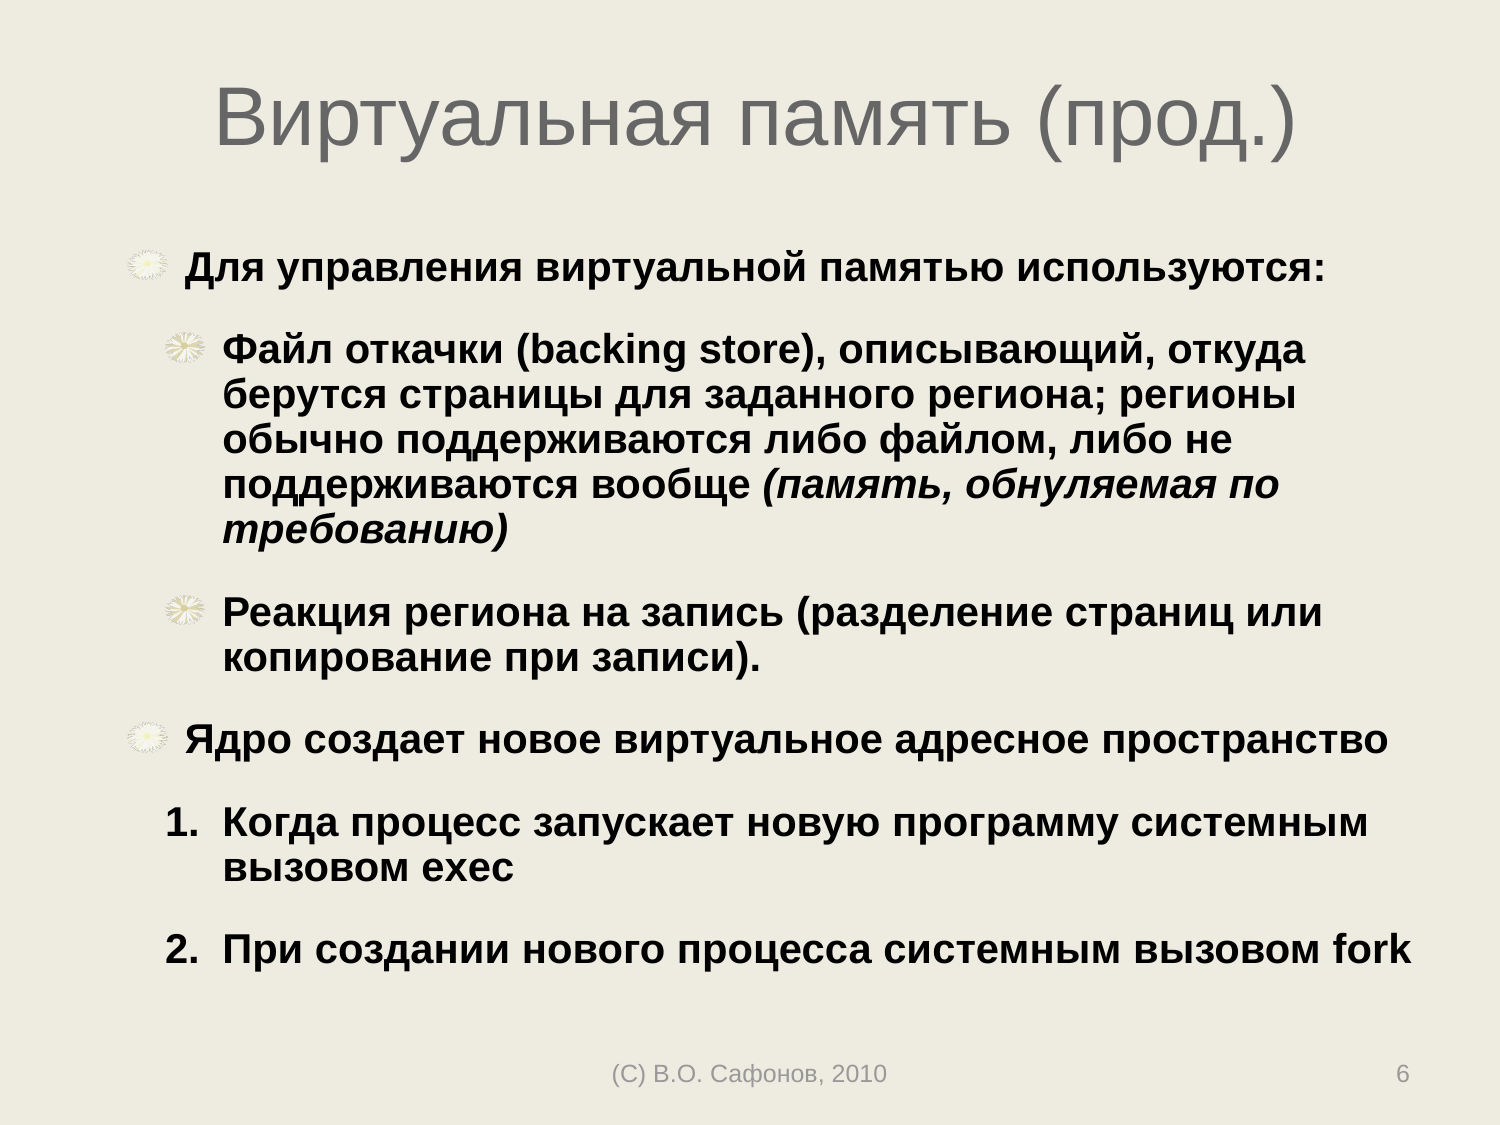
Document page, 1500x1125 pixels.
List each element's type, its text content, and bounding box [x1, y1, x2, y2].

title Виртуальная память (прод.) [112, 37, 1401, 188]
footer (C) В.О. Сафонов, 2010 [512, 1075, 988, 1103]
picture [165, 595, 205, 625]
picture [127, 250, 168, 280]
slide_number 6 [1074, 1075, 1425, 1103]
picture [127, 722, 168, 753]
list Для управления виртуальной памятью используются: Файл откачки (backing store), описывающий, откуда берутся страницы для заданного региона; регионы обычно поддерживаются либо файлом, либо не поддерживаются вообще (память, обнуляемая по требованию) Реакция региона на запись (разделение страниц или копирование при записи). Ядро создает новое виртуальное адресное пространство 1. Когда процесс запускает новую программу системным вызовом exec 2. При создании нового процесса системным вызовом fork [112, 237, 1450, 1075]
picture [165, 332, 205, 363]
